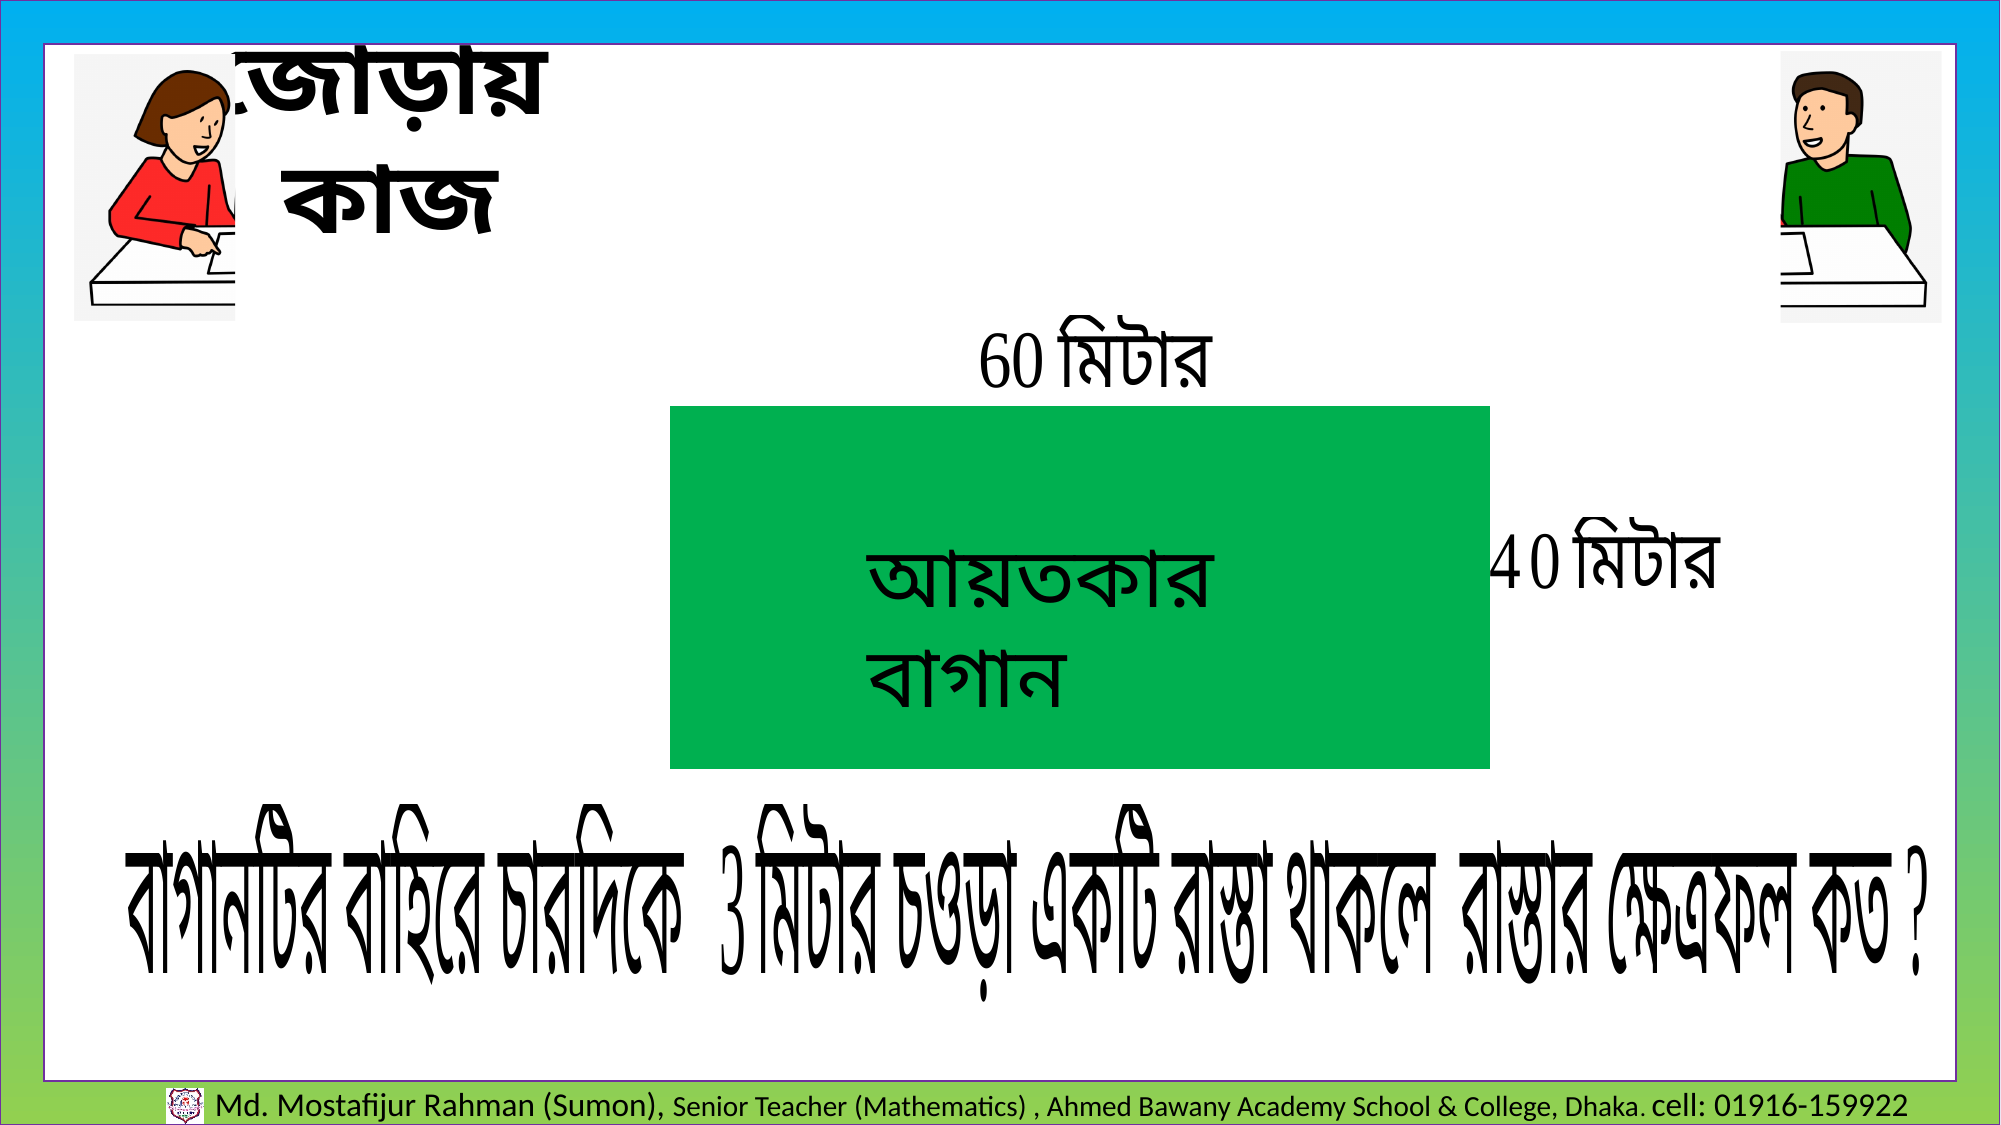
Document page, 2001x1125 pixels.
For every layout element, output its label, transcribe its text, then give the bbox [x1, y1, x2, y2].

picture [166, 1088, 204, 1124]
text_box জোড়ায় কাজ [236, 62, 677, 206]
picture [74, 54, 236, 321]
text_box [674, 410, 1486, 765]
picture [1780, 51, 1942, 323]
text_box আয়তকার বাগান [852, 517, 1369, 732]
